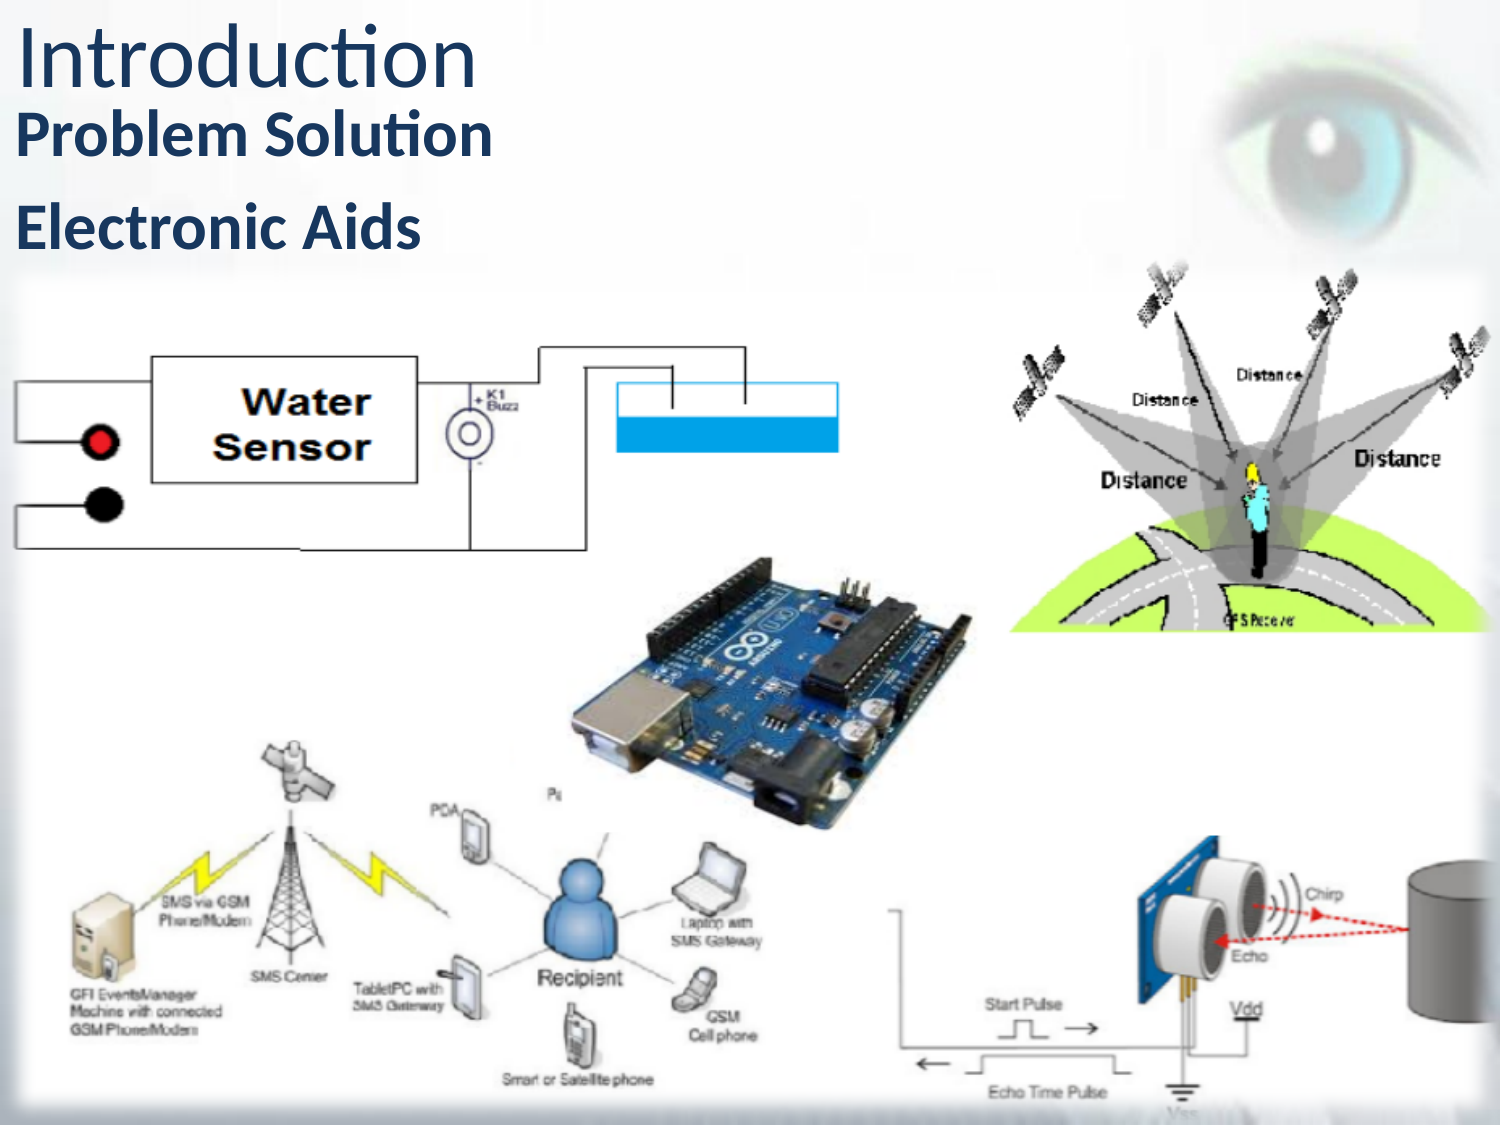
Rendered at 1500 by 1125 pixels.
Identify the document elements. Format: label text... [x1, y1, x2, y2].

picture [0, 0, 1500, 1125]
title Introduction [1, 0, 1277, 119]
subtitle Problem Solution Electronic Aids [0, 82, 1050, 254]
